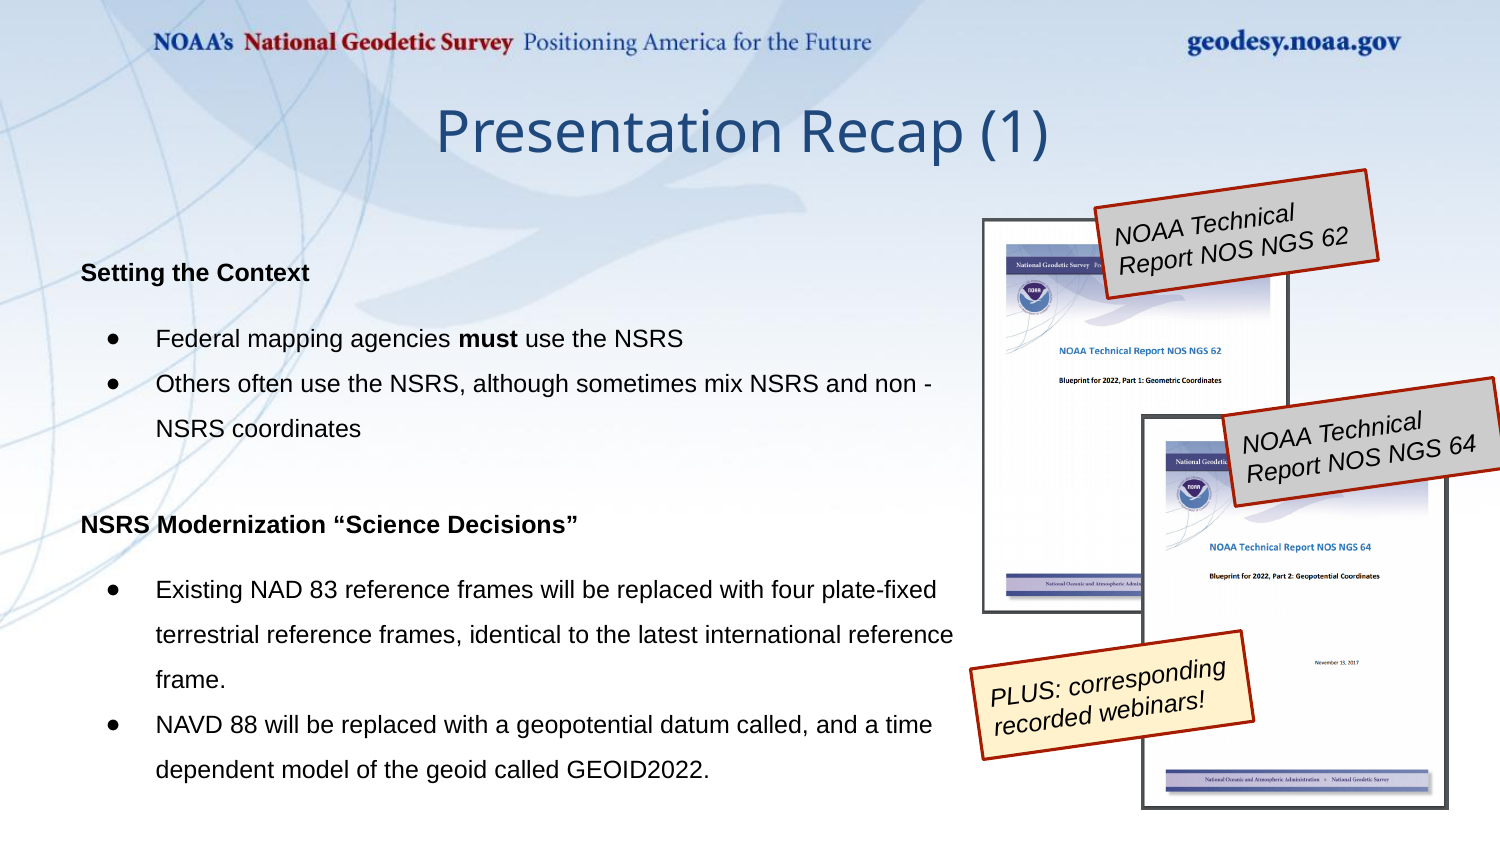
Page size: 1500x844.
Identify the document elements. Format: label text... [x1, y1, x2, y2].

text_box NOAA Technical Report NOS NGS 62 [1094, 169, 1379, 272]
title Presentation Recap (1) [51, 60, 1449, 199]
picture [0, 0, 1500, 844]
text_box Setting the Context Federal mapping agencies must use the NSRS Others often use the NSRS, although sometimes mix NSRS and non - NSRS coordinates NSRS Modernization “Science Decisions” Existing NAD 83 reference frames will be replaced with four plate-fixed terrestrial reference frames, identical to the latest international reference frame. NAVD 88 will be replaced with a geopotential datum called, and a time dependent model of the geoid called GEOID2022. [65, 244, 1006, 781]
text_box NOAA Technical Report NOS NGS 64 [1294, 377, 1500, 476]
text_box PLUS: corresponding recorded webinars! [970, 645, 1135, 760]
